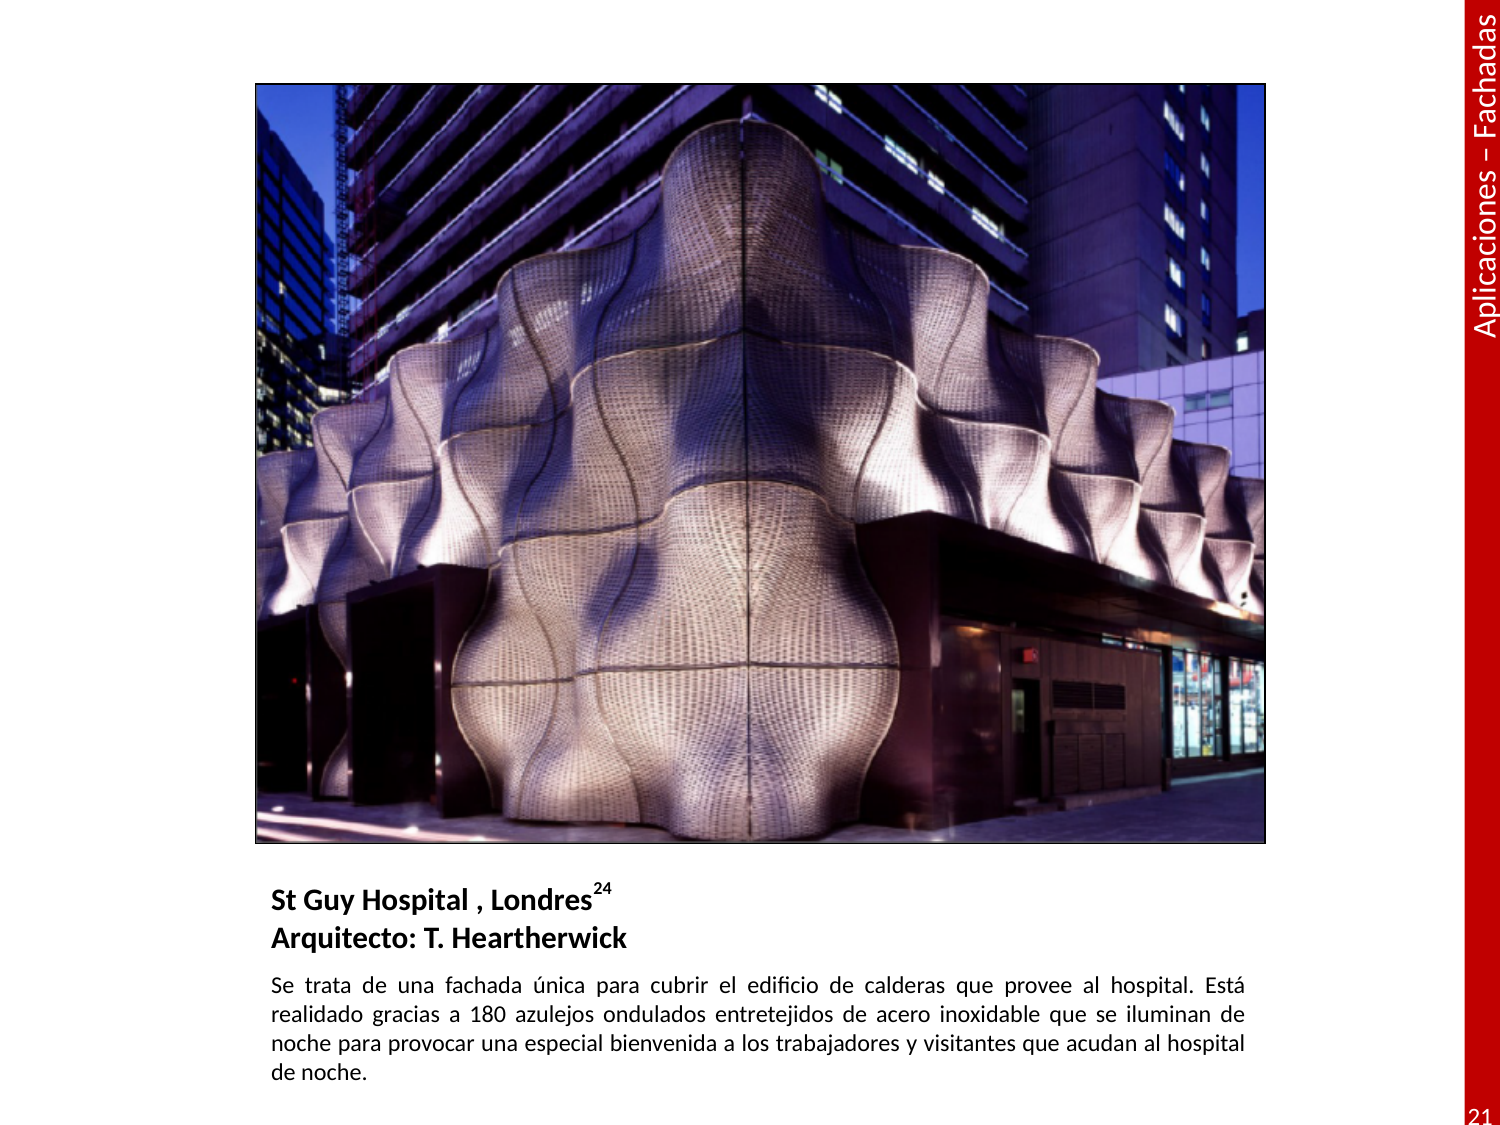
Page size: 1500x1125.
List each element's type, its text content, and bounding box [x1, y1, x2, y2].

list Se trata de una fachada única para cubrir el edificio de calderas que provee al hospital. Está realidado gracias a 180 azulejos ondulados entretejidos de acero inoxidable que se iluminan de noche para provocar una especial bienvenida a los trabajadores y visitantes que acudan al hospital de noche. [256, 962, 1263, 1094]
picture [255, 84, 1265, 843]
title St Guy Hospital , Londres24 Arquitecto: T. Heartherwick [256, 869, 1263, 962]
slide_number 21 [1452, 1093, 1500, 1125]
